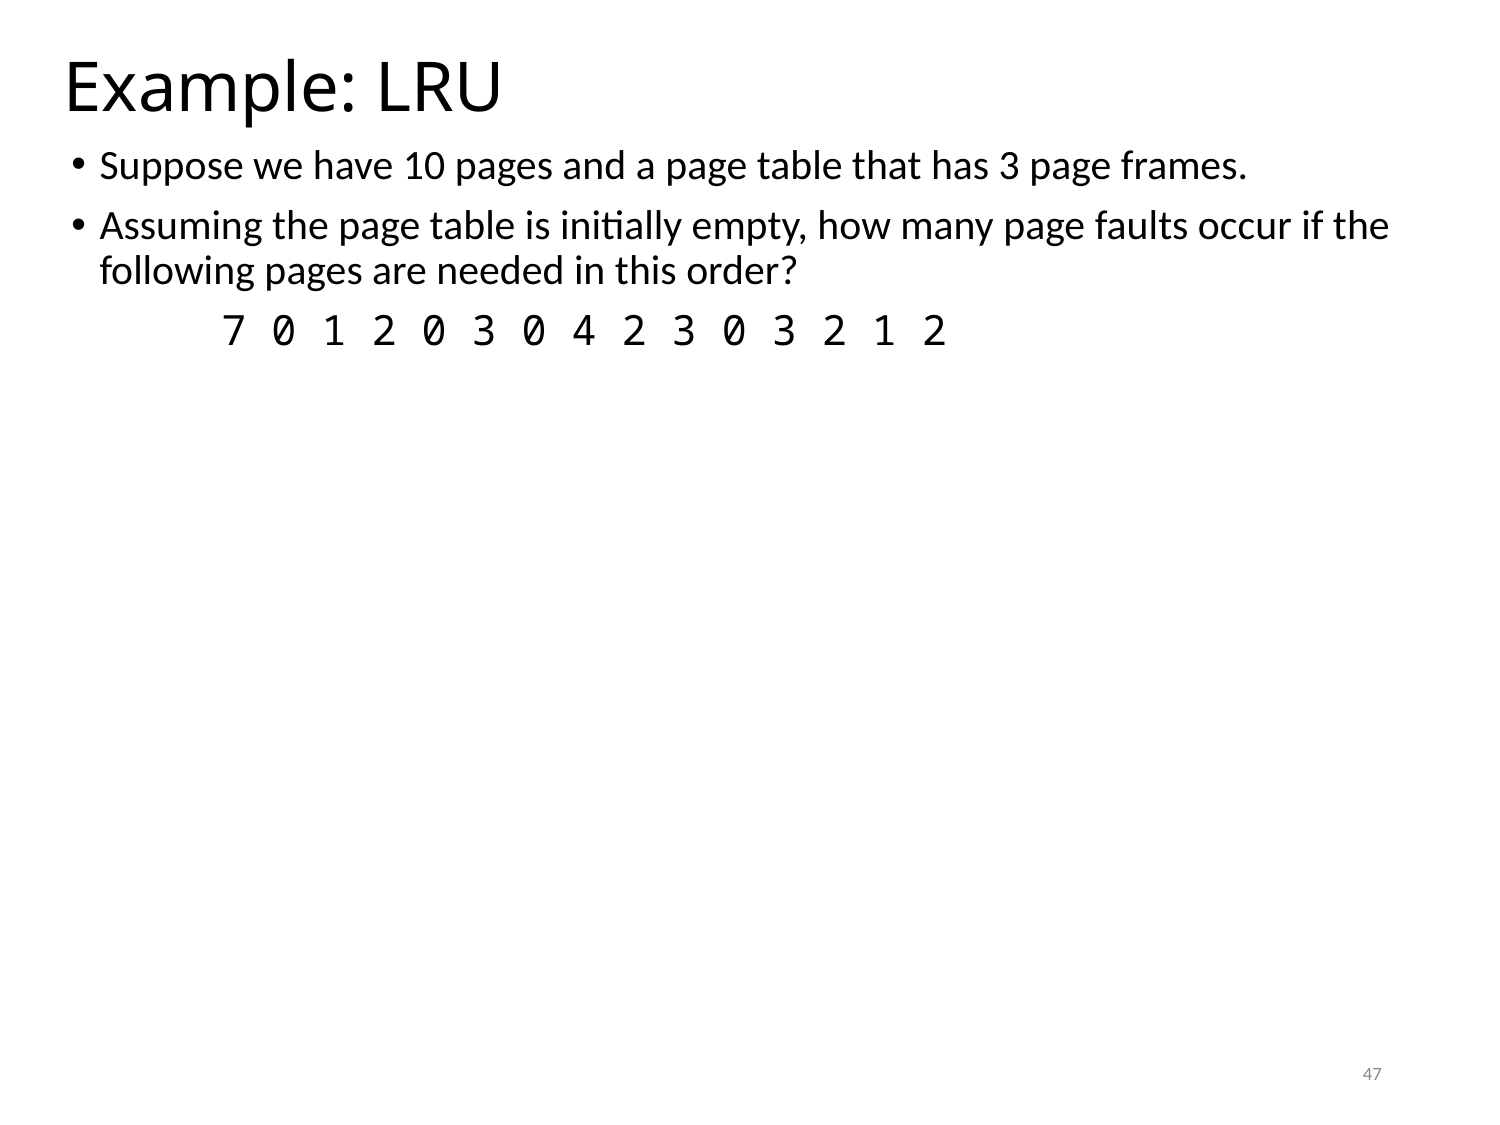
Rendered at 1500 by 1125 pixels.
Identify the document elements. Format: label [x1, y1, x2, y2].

slide_number [1059, 1042, 1397, 1103]
list [56, 164, 1452, 1111]
title [48, 14, 1452, 164]
